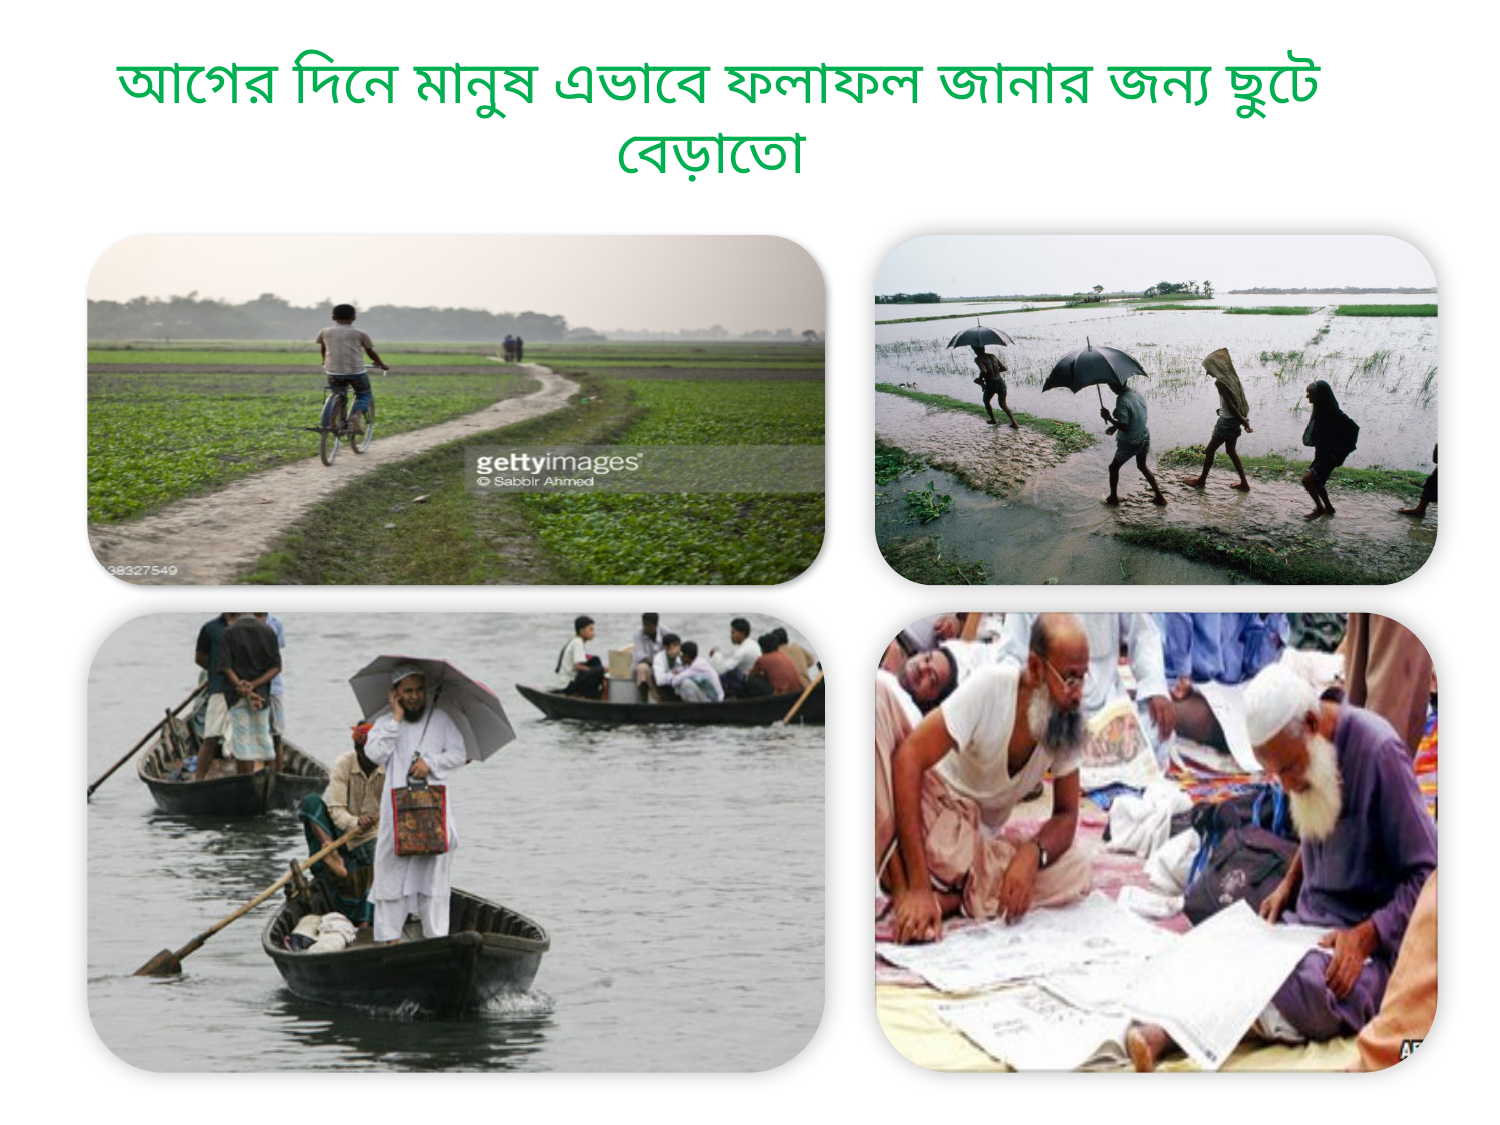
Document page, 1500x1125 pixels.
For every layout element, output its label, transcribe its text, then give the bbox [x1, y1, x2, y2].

picture [87, 612, 826, 1074]
picture [87, 234, 826, 586]
picture [874, 612, 1438, 1074]
text_box আগের দিনে মানুষ এভাবে ফলাফল জানার জন্য ছুটে বেড়াতো [24, 37, 1413, 193]
picture [874, 234, 1438, 586]
